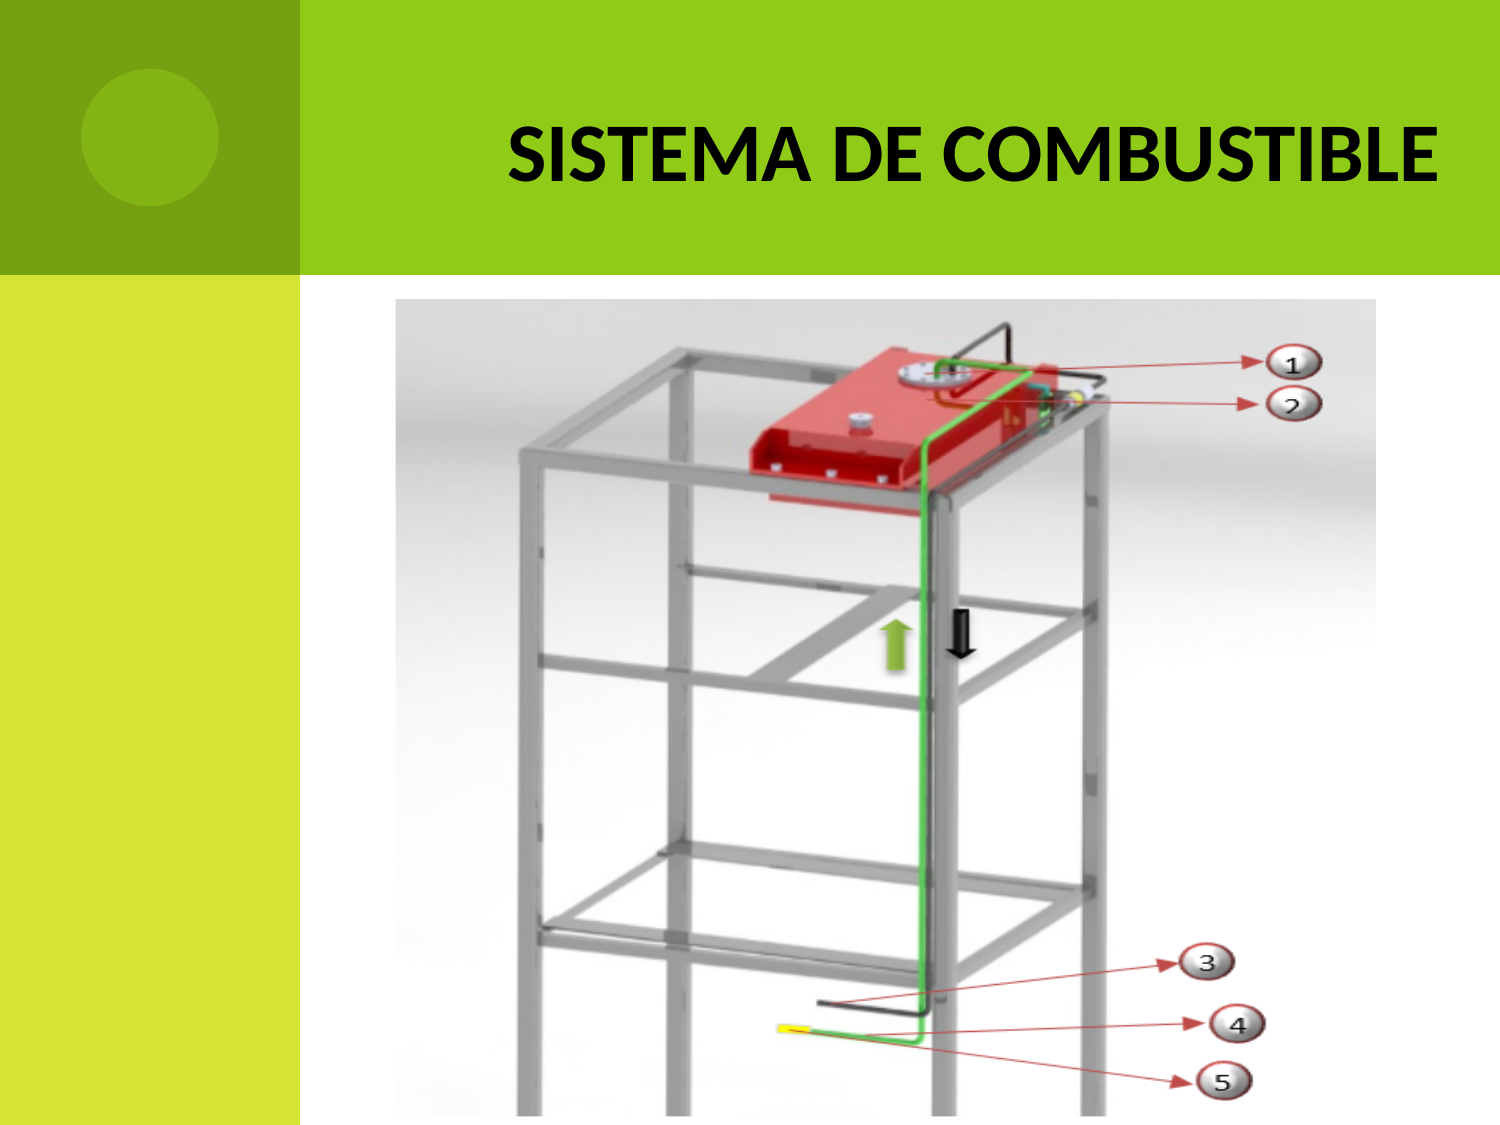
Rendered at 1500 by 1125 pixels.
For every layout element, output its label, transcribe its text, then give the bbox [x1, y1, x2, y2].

picture [395, 299, 1377, 1125]
title SISTEMA DE COMBUSTIBLE [963, 54, 1457, 243]
text_box [25, 0, 963, 366]
